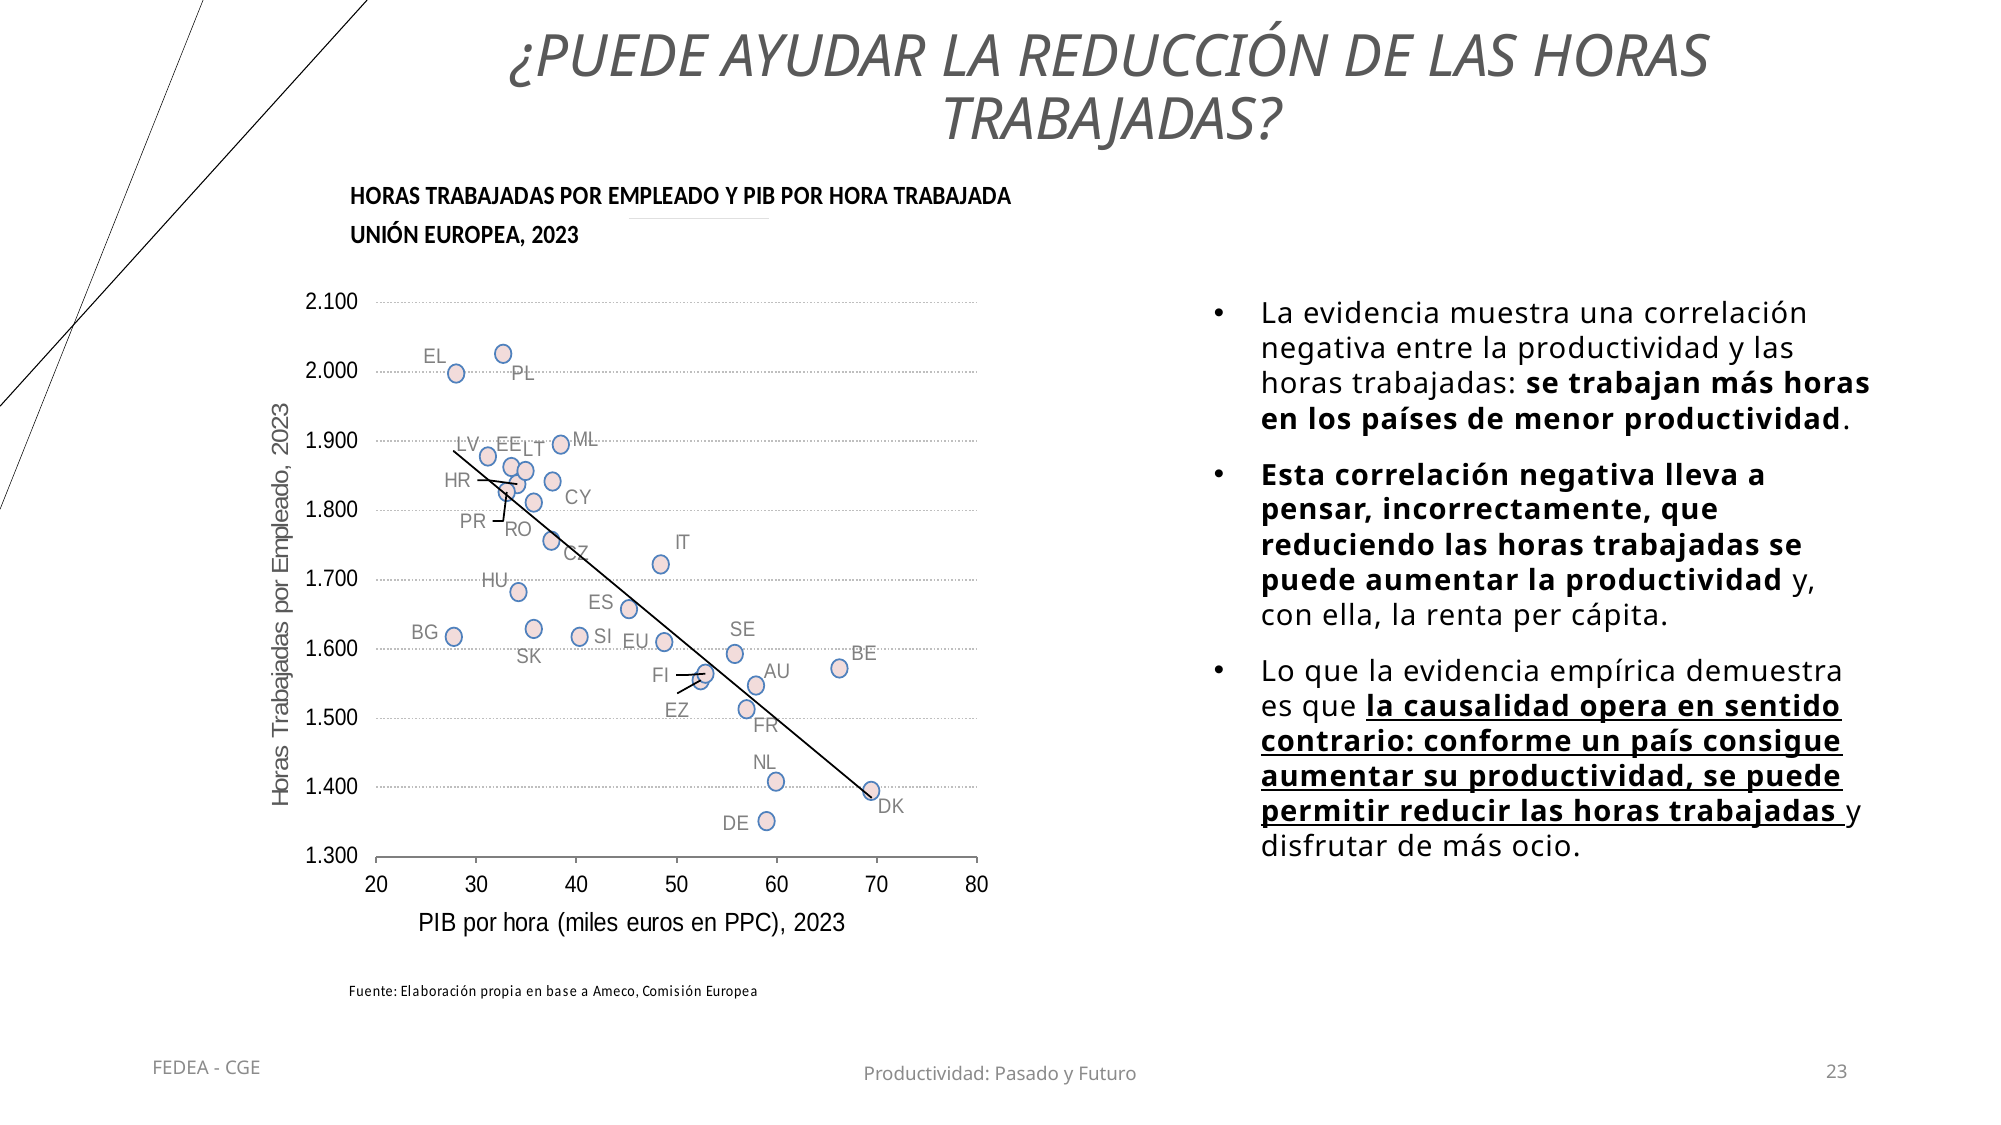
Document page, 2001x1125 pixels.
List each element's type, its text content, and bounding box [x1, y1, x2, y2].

slide_number FEDEA - CGE [137, 1036, 588, 1097]
footer Productividad: Pasado y Futuro [662, 1042, 1338, 1103]
title ¿puede ayudar la reducción de las horas trabajadas? [331, 13, 1891, 164]
slide_number 23 [1412, 1042, 1863, 1103]
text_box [204, 179, 1194, 1022]
list La evidencia muestra una correlación negativa entre la productividad y las horas trabajadas: se trabajan más horas en los países de menor productividad. Esta correlación negativa lleva a pensar, incorrectamente, que reduciendo las horas trabajadas se puede aumentar la productividad y, con ella, la renta per cápita. Lo que la evidencia empírica demuestra es que la causalidad opera en sentido contrario: conforme un país consigue aumentar su productividad, se puede permitir reducir las horas trabajadas y disfrutar de más ocio. [1198, 287, 1891, 915]
